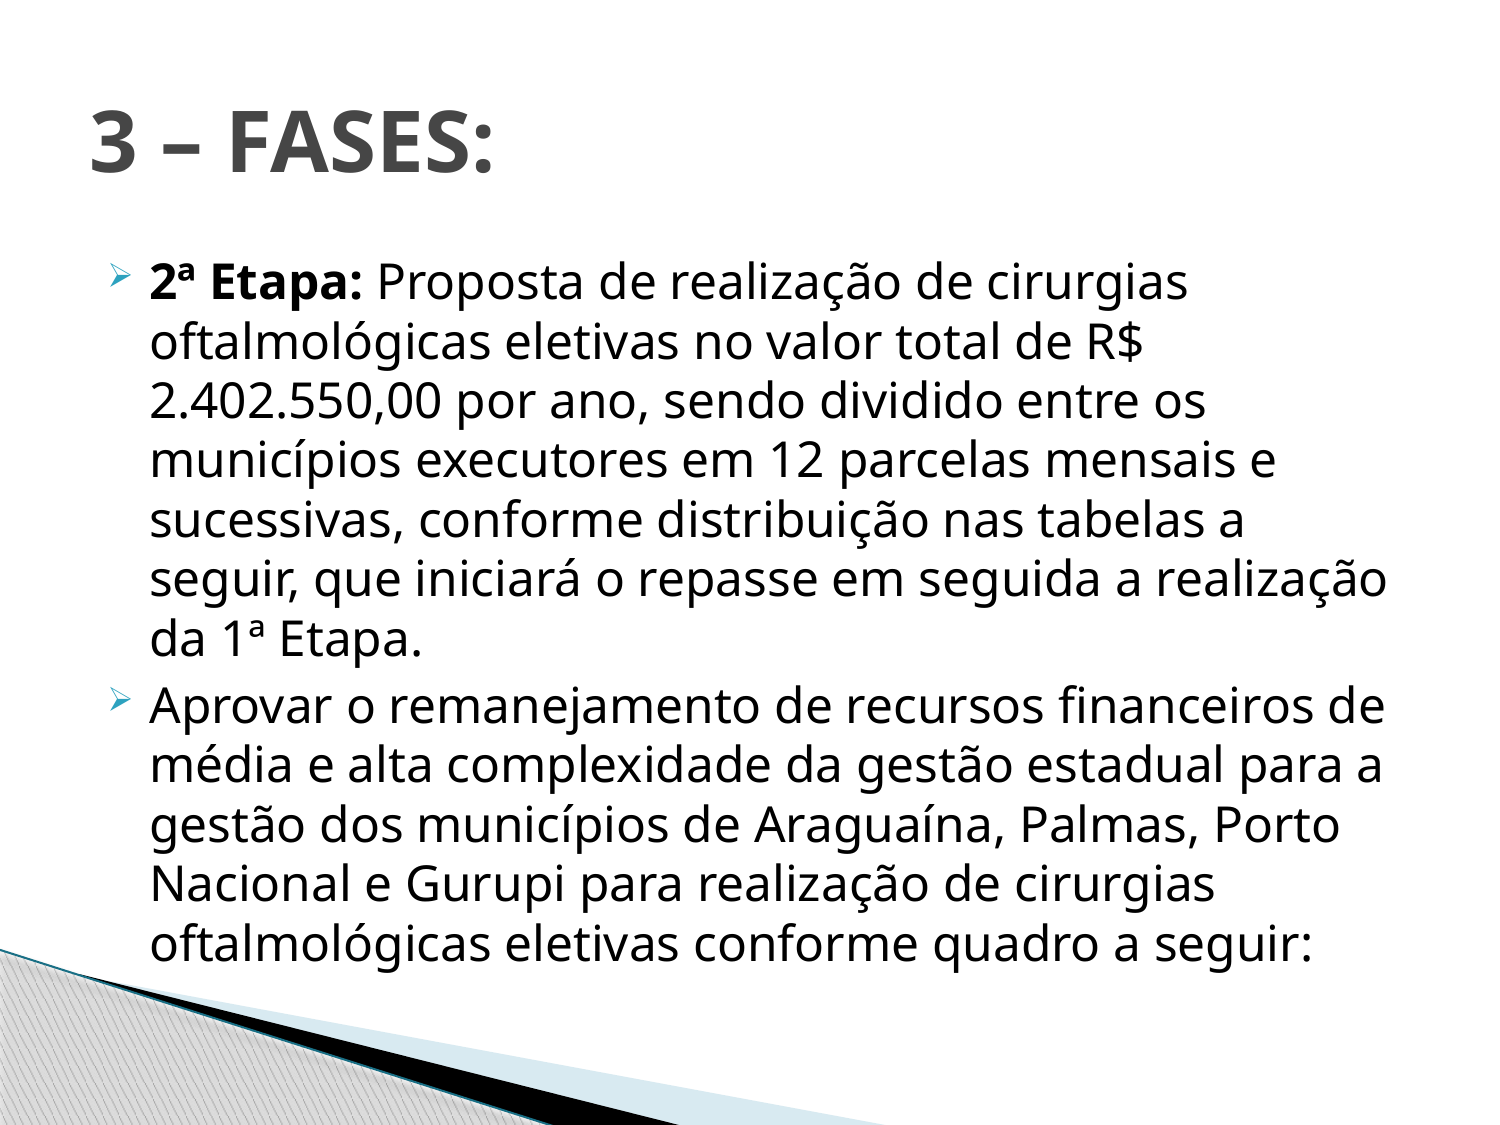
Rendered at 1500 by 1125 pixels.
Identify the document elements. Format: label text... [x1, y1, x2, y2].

list 2ª Etapa: Proposta de realização de cirurgias oftalmológicas eletivas no valor total de R$ 2.402.550,00 por ano, sendo dividido entre os municípios executores em 12 parcelas mensais e sucessivas, conforme distribuição nas tabelas a seguir, que iniciará o repasse em seguida a realização da 1ª Etapa. Aprovar o remanejamento de recursos financeiros de média e alta complexidade da gestão estadual para a gestão dos municípios de Araguaína, Palmas, Porto Nacional e Gurupi para realização de cirurgias oftalmológicas eletivas conforme quadro a seguir: [75, 243, 1425, 986]
title 3 – FASES: [75, 45, 1425, 233]
